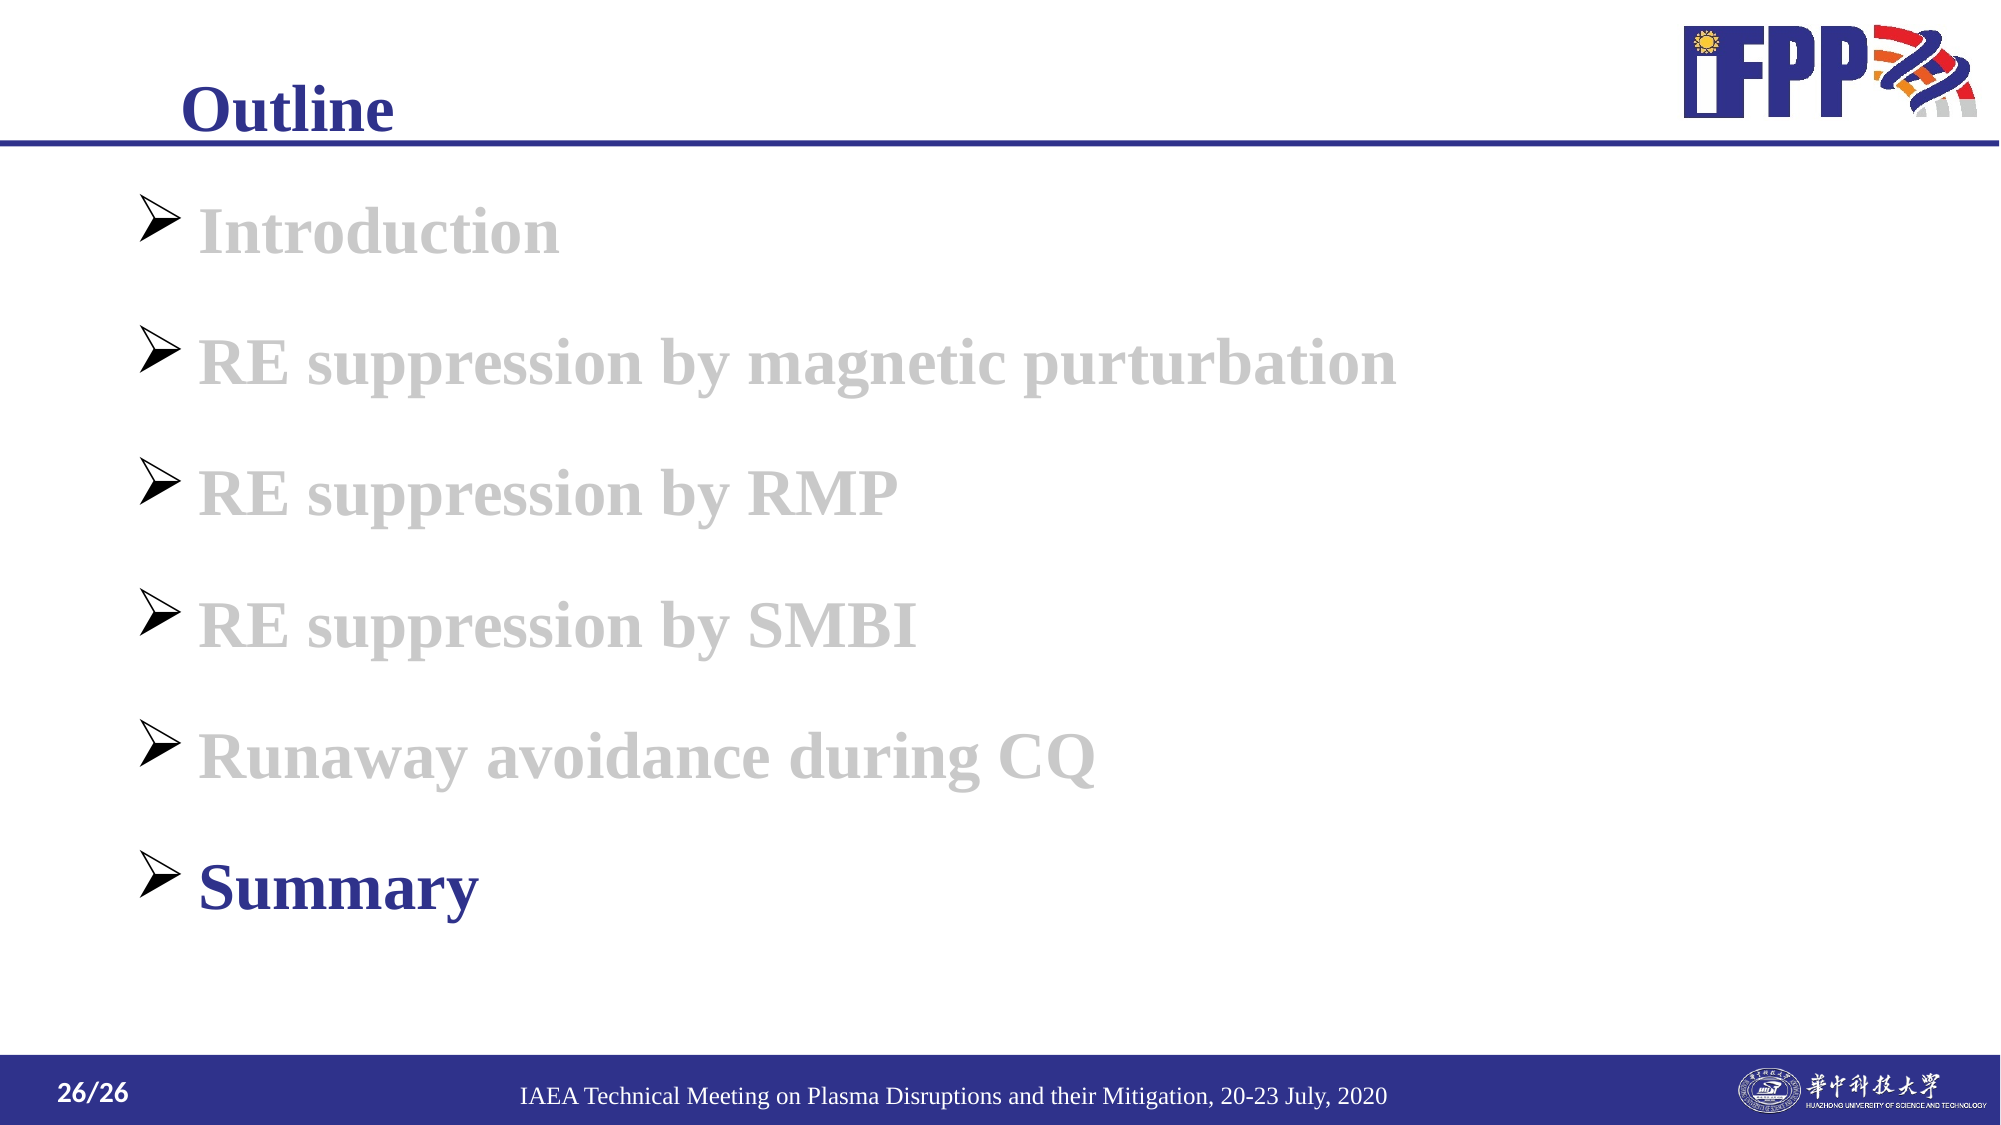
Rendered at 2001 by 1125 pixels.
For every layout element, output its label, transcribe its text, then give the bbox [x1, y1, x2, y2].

picture [1735, 1063, 2001, 1117]
text_box Outline [165, 17, 411, 153]
text_box Introduction RE suppression by magnetic purturbation RE suppression by RMP RE suppression by SMBI Runaway avoidance during CQ Summary [119, 139, 1631, 986]
picture [1677, 24, 1982, 121]
